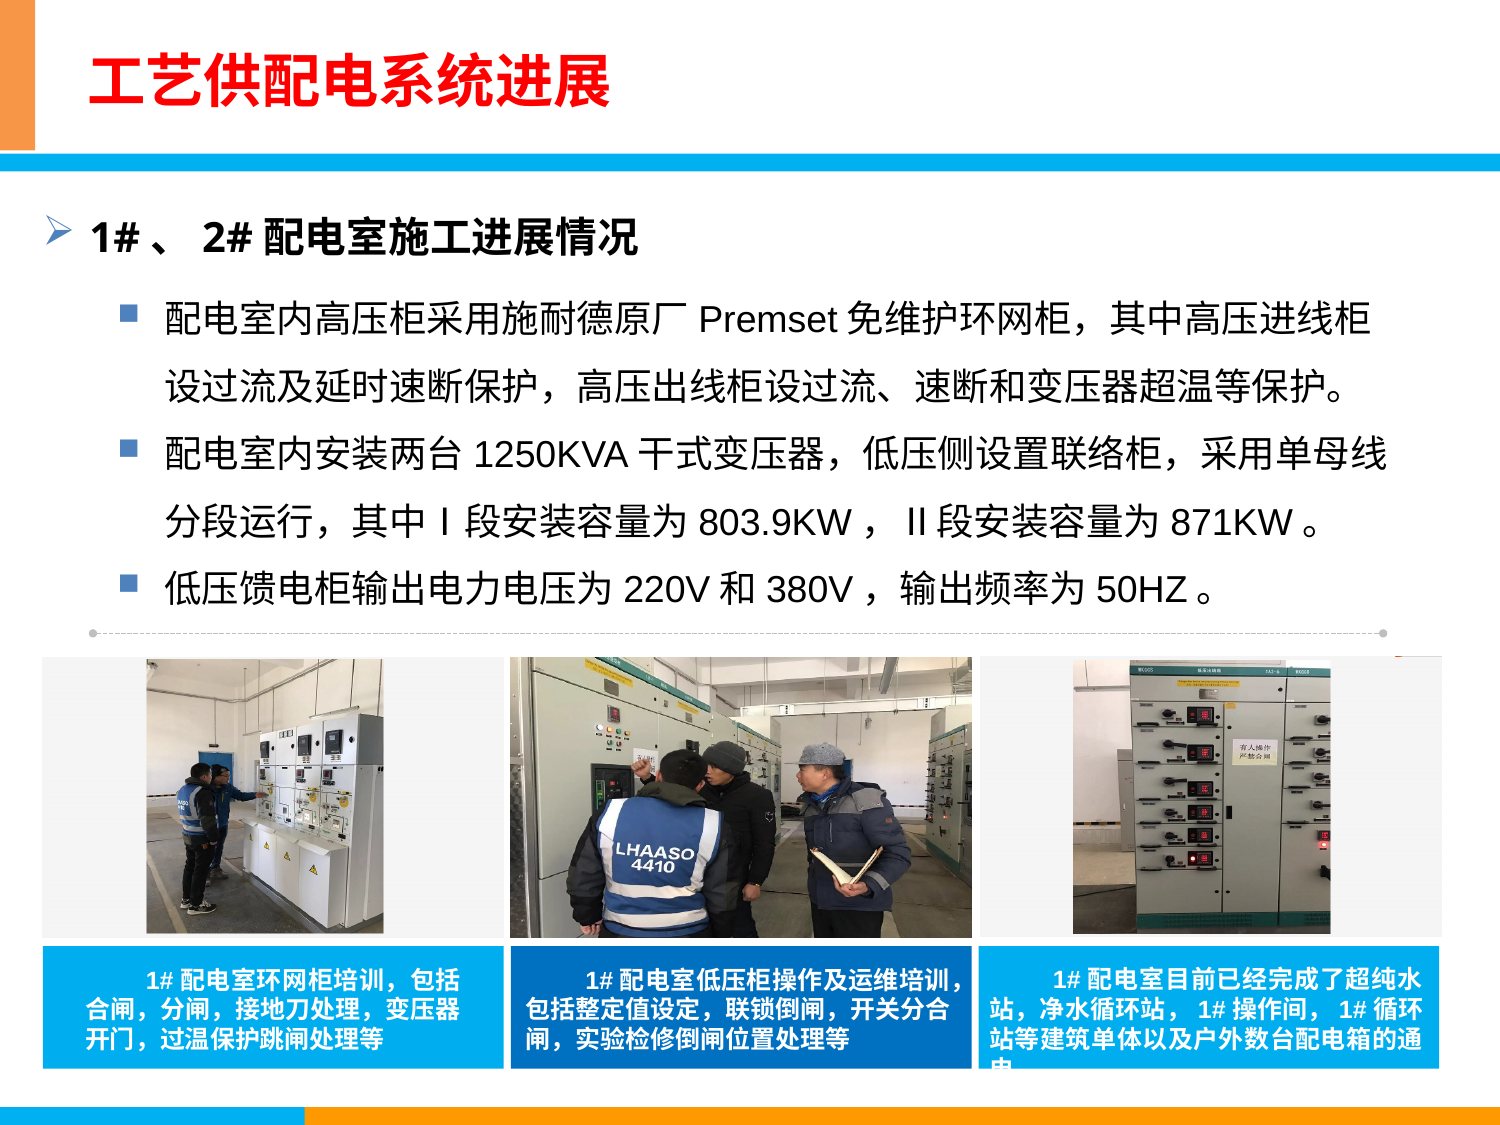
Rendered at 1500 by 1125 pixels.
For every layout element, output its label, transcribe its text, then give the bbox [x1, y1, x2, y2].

text_box 1#配电室环网柜培训，包括合闸，分闸，接地刀处理，变压器开门，过温保护跳闸处理等 [85, 964, 461, 1055]
text_box 1#配电室目前已经完成了超纯水站，净水循环站，1#操作间，1#循环站等建筑单体以及户外数台配电箱的通电。 [989, 964, 1424, 1084]
picture [42, 657, 504, 938]
text_box [977, 944, 1441, 1071]
picture [510, 657, 972, 938]
text_box 工艺供配电系统进展 [72, 37, 627, 122]
picture [980, 656, 1442, 937]
text_box [509, 944, 974, 1071]
text_box [41, 945, 506, 1071]
text_box 1#配电室低压柜操作及运维培训，包括整定值设定，联锁倒闸，开关分合闸，实验检修倒闸位置处理等 [525, 964, 951, 1055]
text_box 1#、2#配电室施工进展情况 配电室内高压柜采用施耐德原厂Premset免维护环网柜，其中高压进线柜设过流及延时速断保护，高压出线柜设过流、速断和变压器超温等保护。 配电室内安装两台1250KVA干式变压器，低压侧设置联络柜，采用单母线分段运行，其中Ⅰ段安装容量为803.9KW，Ⅱ段安装容量为871KW。 低压馈电柜输出电力电压为220V和380V，输出频率为50HZ。 [27, 188, 1412, 618]
